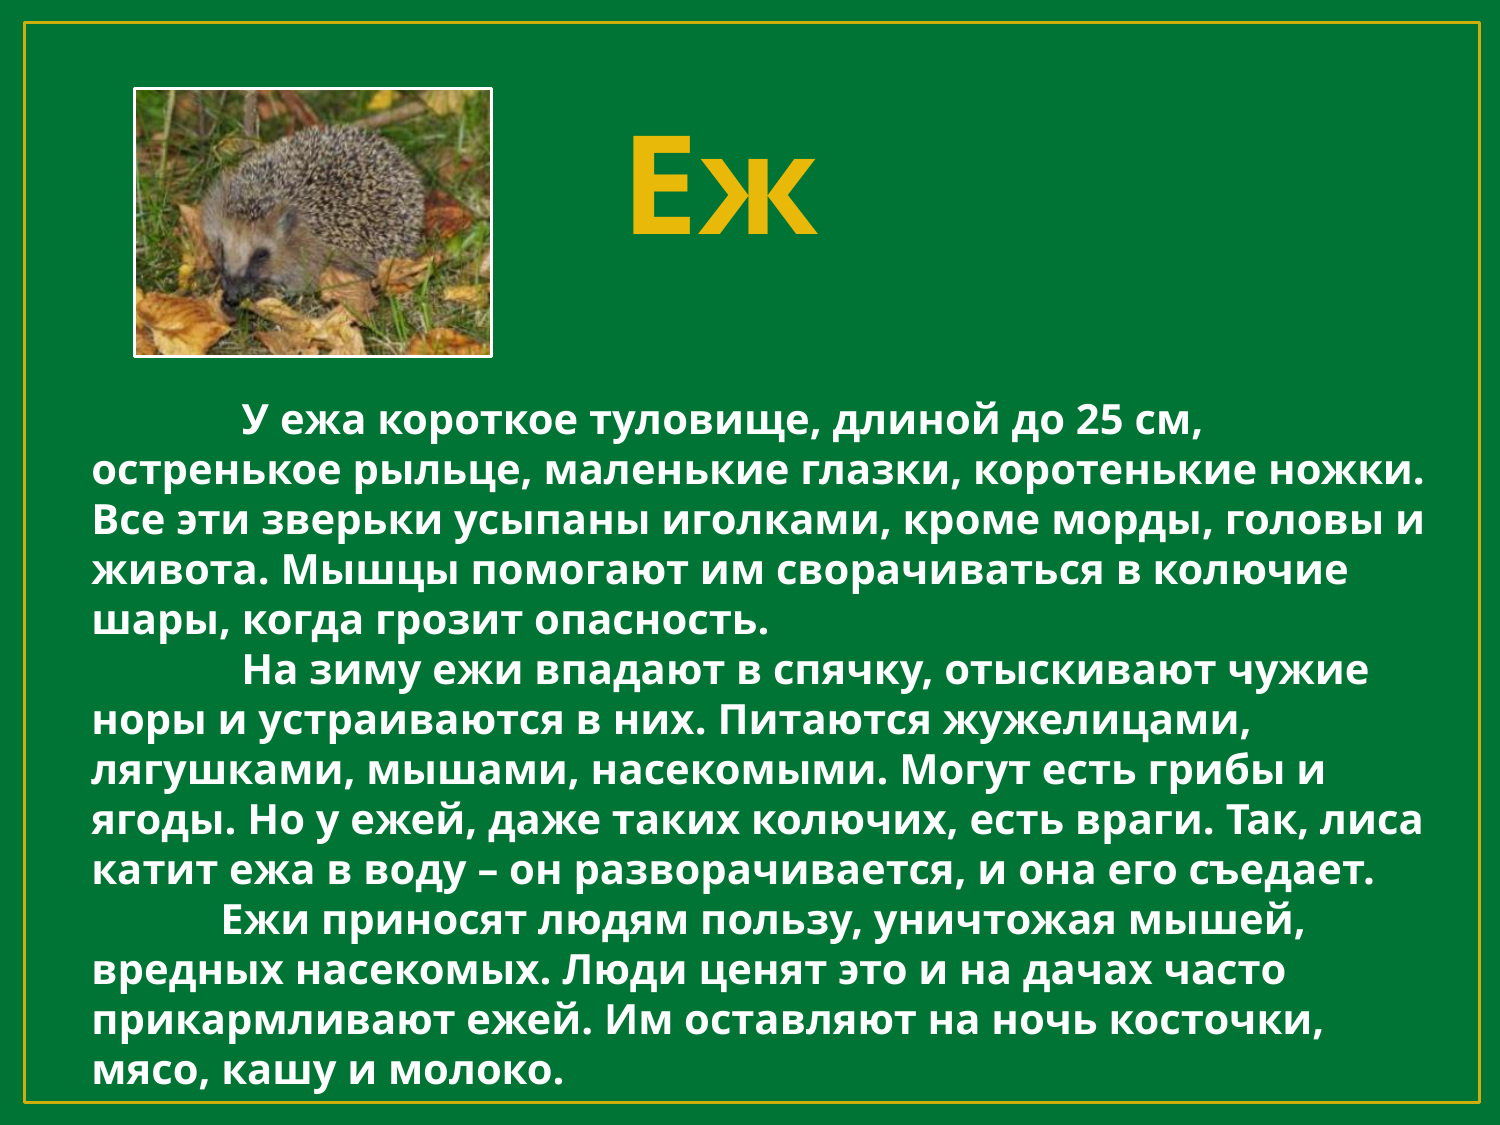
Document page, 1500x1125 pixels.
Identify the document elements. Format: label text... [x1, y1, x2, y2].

text_box Еж [494, 89, 1117, 270]
picture [135, 89, 491, 356]
text_box У ежа короткое туловище, длиной до 25 см, остренькое рыльце, маленькие глазки, коротенькие ножки. Все эти зверьки усыпаны иголками, кроме морды, головы и живота. Мышцы помогают им сворачиваться в колючие шары, когда грозит опасность. На зиму ежи впадают в спячку, отыскивают чужие норы и устраиваются в них. Питаются жужелицами, лягушками, мышами, насекомыми. Могут есть грибы и ягоды. Но у ежей, даже таких колючих, есть враги. Так, лиса катит ежа в воду – он разворачивается, и она его съедает. Ежи приносят людям пользу, уничтожая мышей, вредных насекомых. Люди ценят это и на дачах часто прикармливают ежей. Им оставляют на ночь косточки, мясо, кашу и молоко. [76, 385, 1459, 1101]
